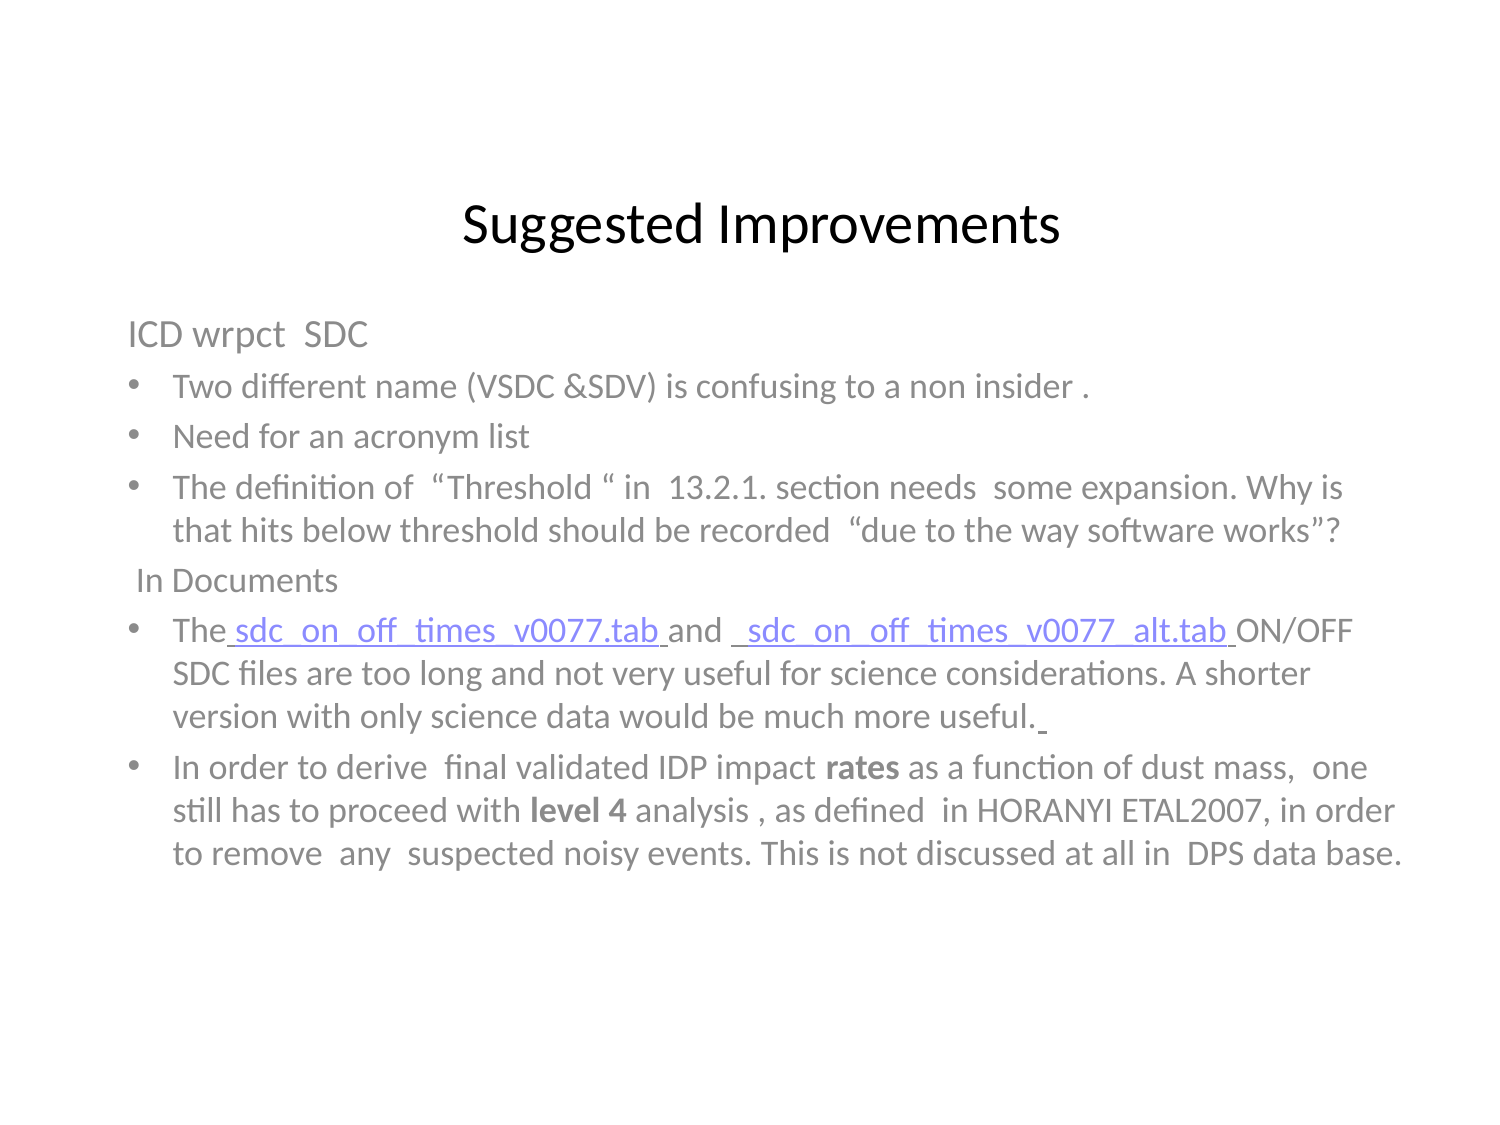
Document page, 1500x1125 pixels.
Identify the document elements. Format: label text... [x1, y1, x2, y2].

subtitle ICD wrpct SDC Two different name (VSDC &SDV) is confusing to a non insider . Need for an acronym list The definition of “Threshold “ in 13.2.1. section needs some expansion. Why is that hits below threshold should be recorded “due to the way software works”? In Documents The sdc_on_off_times_v0077.tab and sdc_on_off_times_v0077_alt.tab ON/OFF SDC files are too long and not very useful for science considerations. A shorter version with only science data would be much more useful. In order to derive final validated IDP impact rates as a function of dust mass, one still has to proceed with level 4 analysis , as defined in HORANYI ETAL2007, in order to remove any suspected noisy events. This is not discussed at all in DPS data base. [112, 299, 1425, 925]
title Suggested Improvements [125, 99, 1400, 299]
